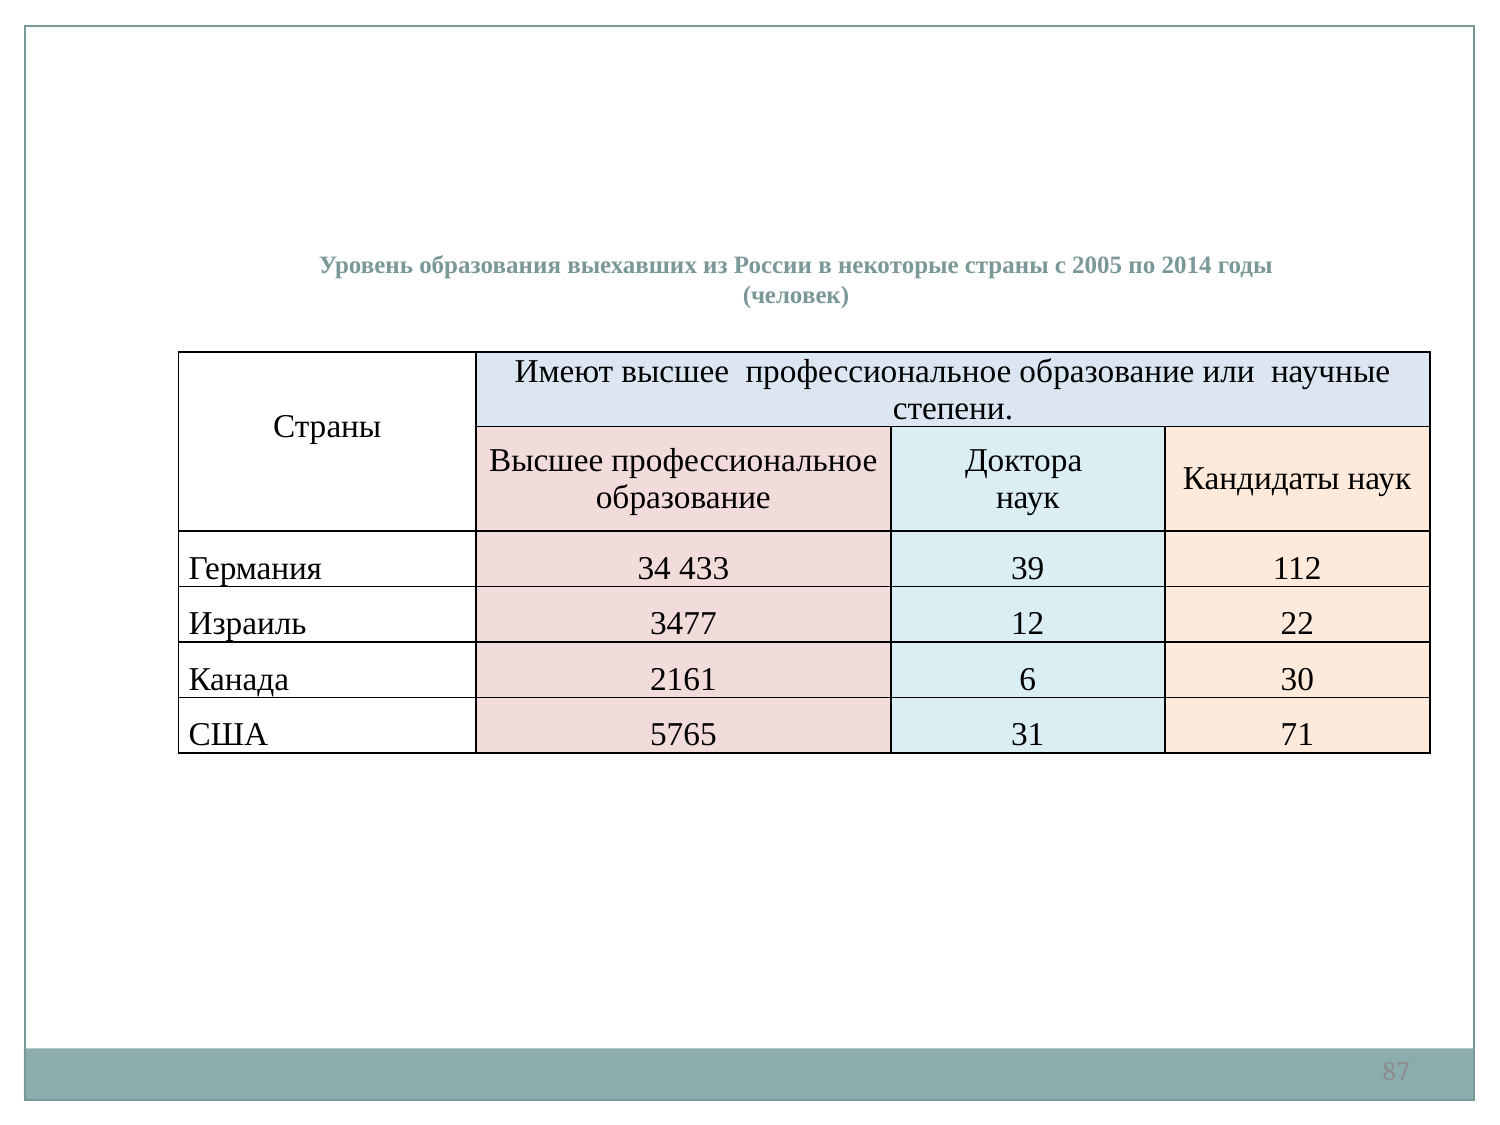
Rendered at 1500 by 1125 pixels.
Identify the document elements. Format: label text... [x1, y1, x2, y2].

table_cell Израиль [179, 587, 475, 641]
table_cell 34 433 [477, 532, 890, 586]
title Уровень образования выехавших из России в некоторые страны с 2005 по 2014 годы (человек) [292, 222, 1300, 316]
table_cell 3477 [477, 587, 890, 641]
table_cell 112 [1166, 532, 1429, 586]
text_box 87 [1074, 1042, 1425, 1103]
table_header Имеют высшее профессиональное образование или научные степени. [477, 353, 1429, 426]
table_cell Высшее профессиональное образование [477, 427, 890, 530]
table_cell 6 [892, 643, 1164, 697]
table_cell Доктора наук [892, 427, 1164, 530]
table_cell 39 [892, 532, 1164, 586]
table_cell Канада [179, 643, 475, 697]
table_cell США [179, 698, 475, 752]
table_cell 31 [892, 698, 1164, 752]
table_header Страны [179, 353, 475, 530]
table_cell 22 [1166, 587, 1429, 641]
table_cell 12 [892, 587, 1164, 641]
table_cell Кандидаты наук [1166, 427, 1429, 530]
table_cell 71 [1166, 698, 1429, 752]
table_cell 5765 [477, 698, 890, 752]
table_cell 2161 [477, 643, 890, 697]
table_cell Германия [179, 532, 475, 586]
table_cell 30 [1166, 643, 1429, 697]
